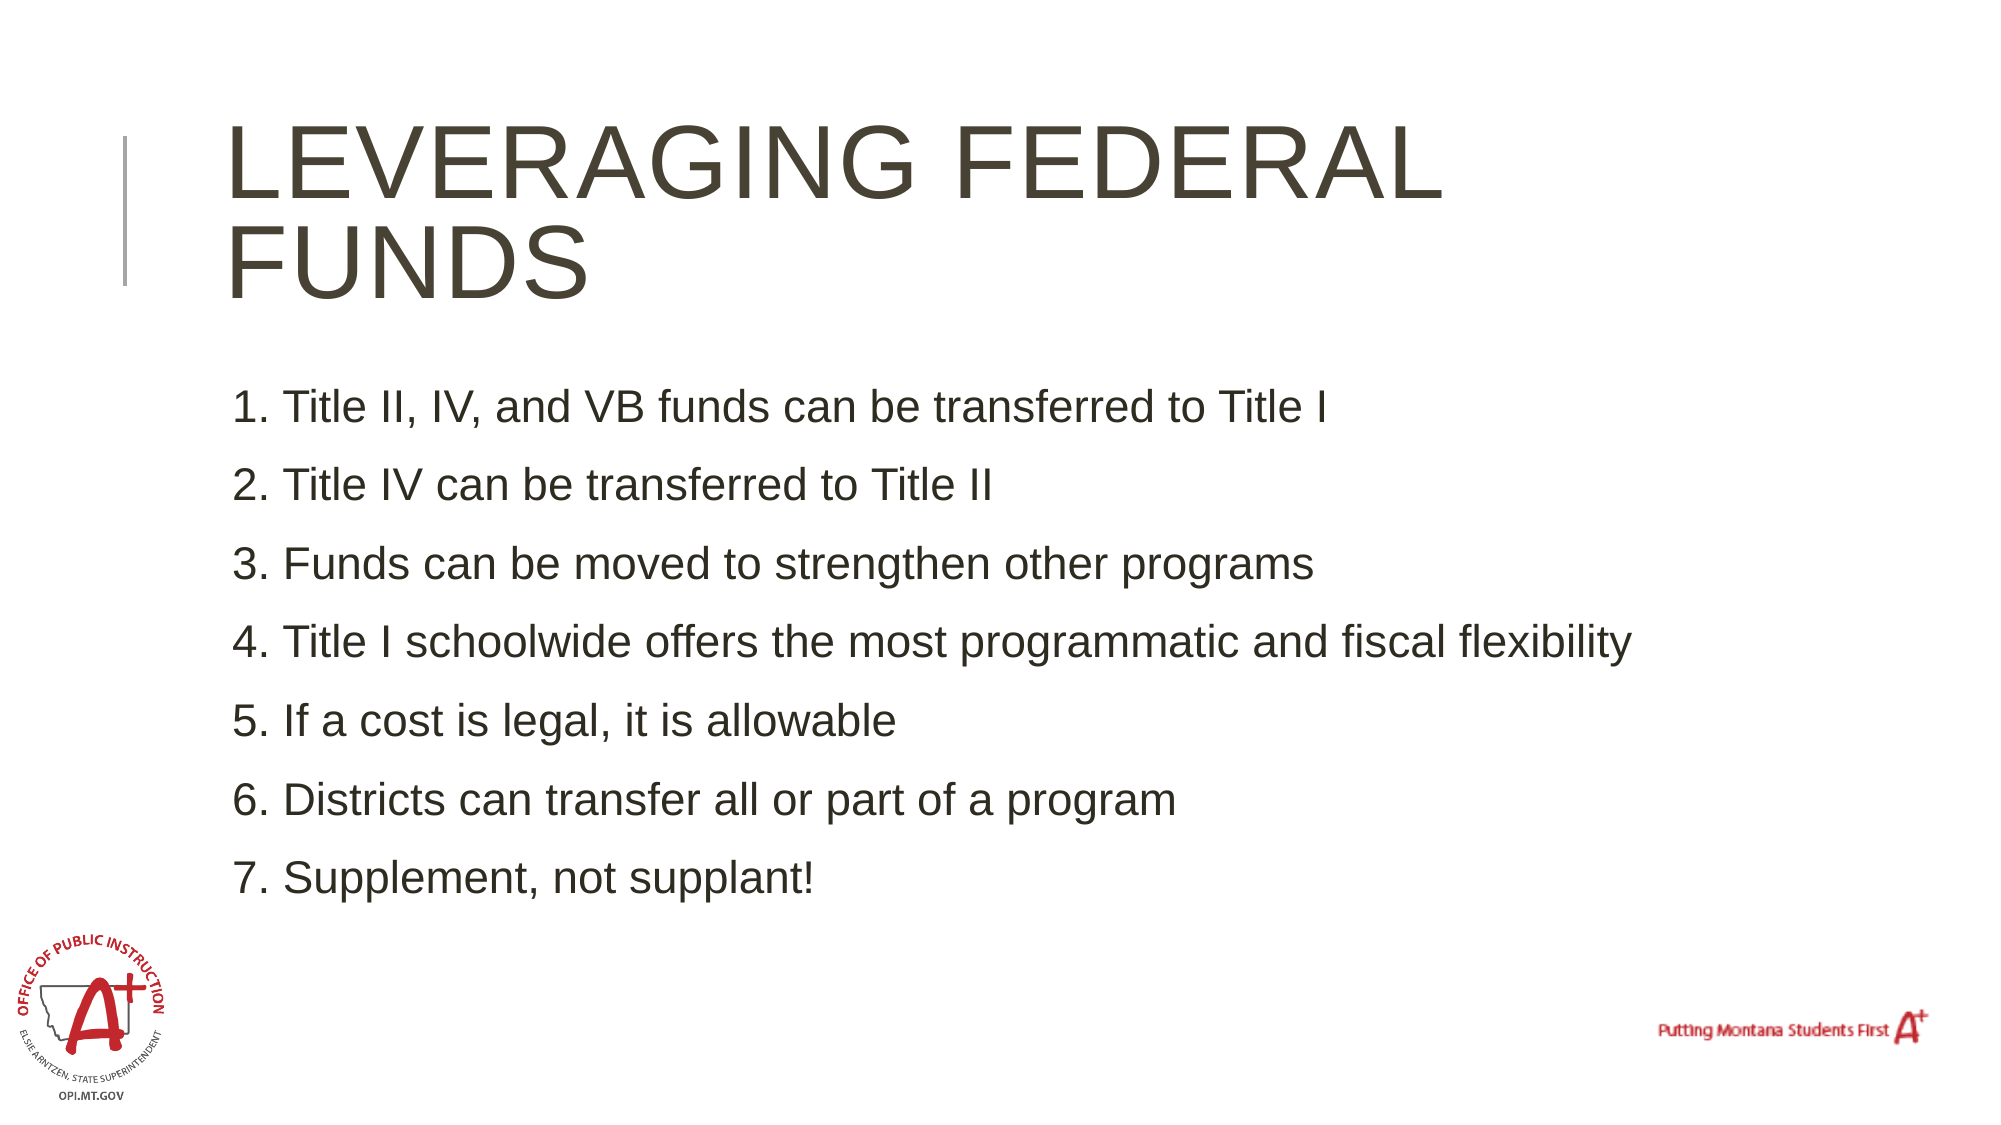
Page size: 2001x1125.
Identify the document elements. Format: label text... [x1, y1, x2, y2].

picture [0, 931, 176, 1107]
list 1. Title II, IV, and VB funds can be transferred to Title I 2. Title IV can be transferred to Title II 3. Funds can be moved to strengthen other programs 4. Title I schoolwide offers the most programmatic and fiscal flexibility 5. If a cost is legal, it is allowable 6. Districts can transfer all or part of a program 7. Supplement, not supplant! [209, 375, 1805, 1035]
title Leveraging federal funds [209, 96, 1805, 342]
picture [1654, 999, 1938, 1054]
